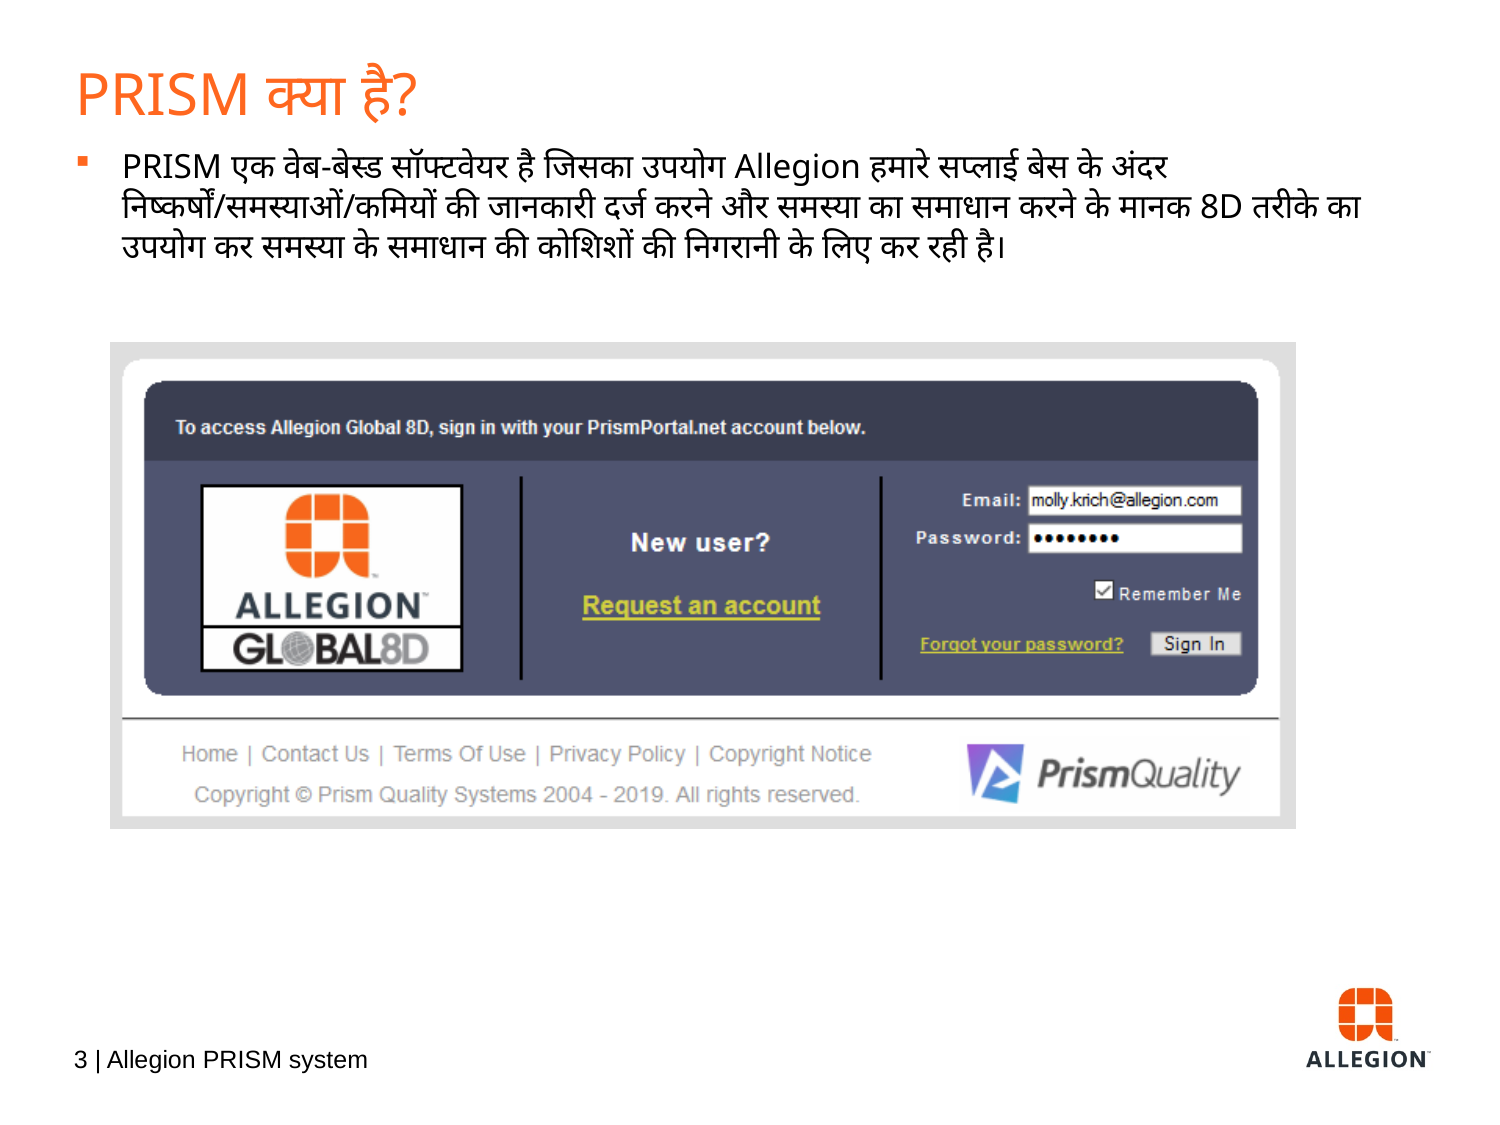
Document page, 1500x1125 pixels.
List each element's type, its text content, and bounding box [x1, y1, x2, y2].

text_box PRISM एक वेब-बेस्ड सॉफ्टवेयर है जिसका उपयोग Allegion हमारे सप्लाई बेस के अंदर निष्कर्षों/समस्याओं/कमियों की जानकारी दर्ज करने और समस्या का समाधान करने के मानक 8D तरीके का उपयोग कर समस्या के समाधान की कोशिशों की निगरानी के लिए कर रही है। [74, 138, 1425, 1034]
title PRISM क्या है? [75, 49, 1425, 138]
picture [110, 342, 1296, 830]
picture [1302, 984, 1434, 1071]
